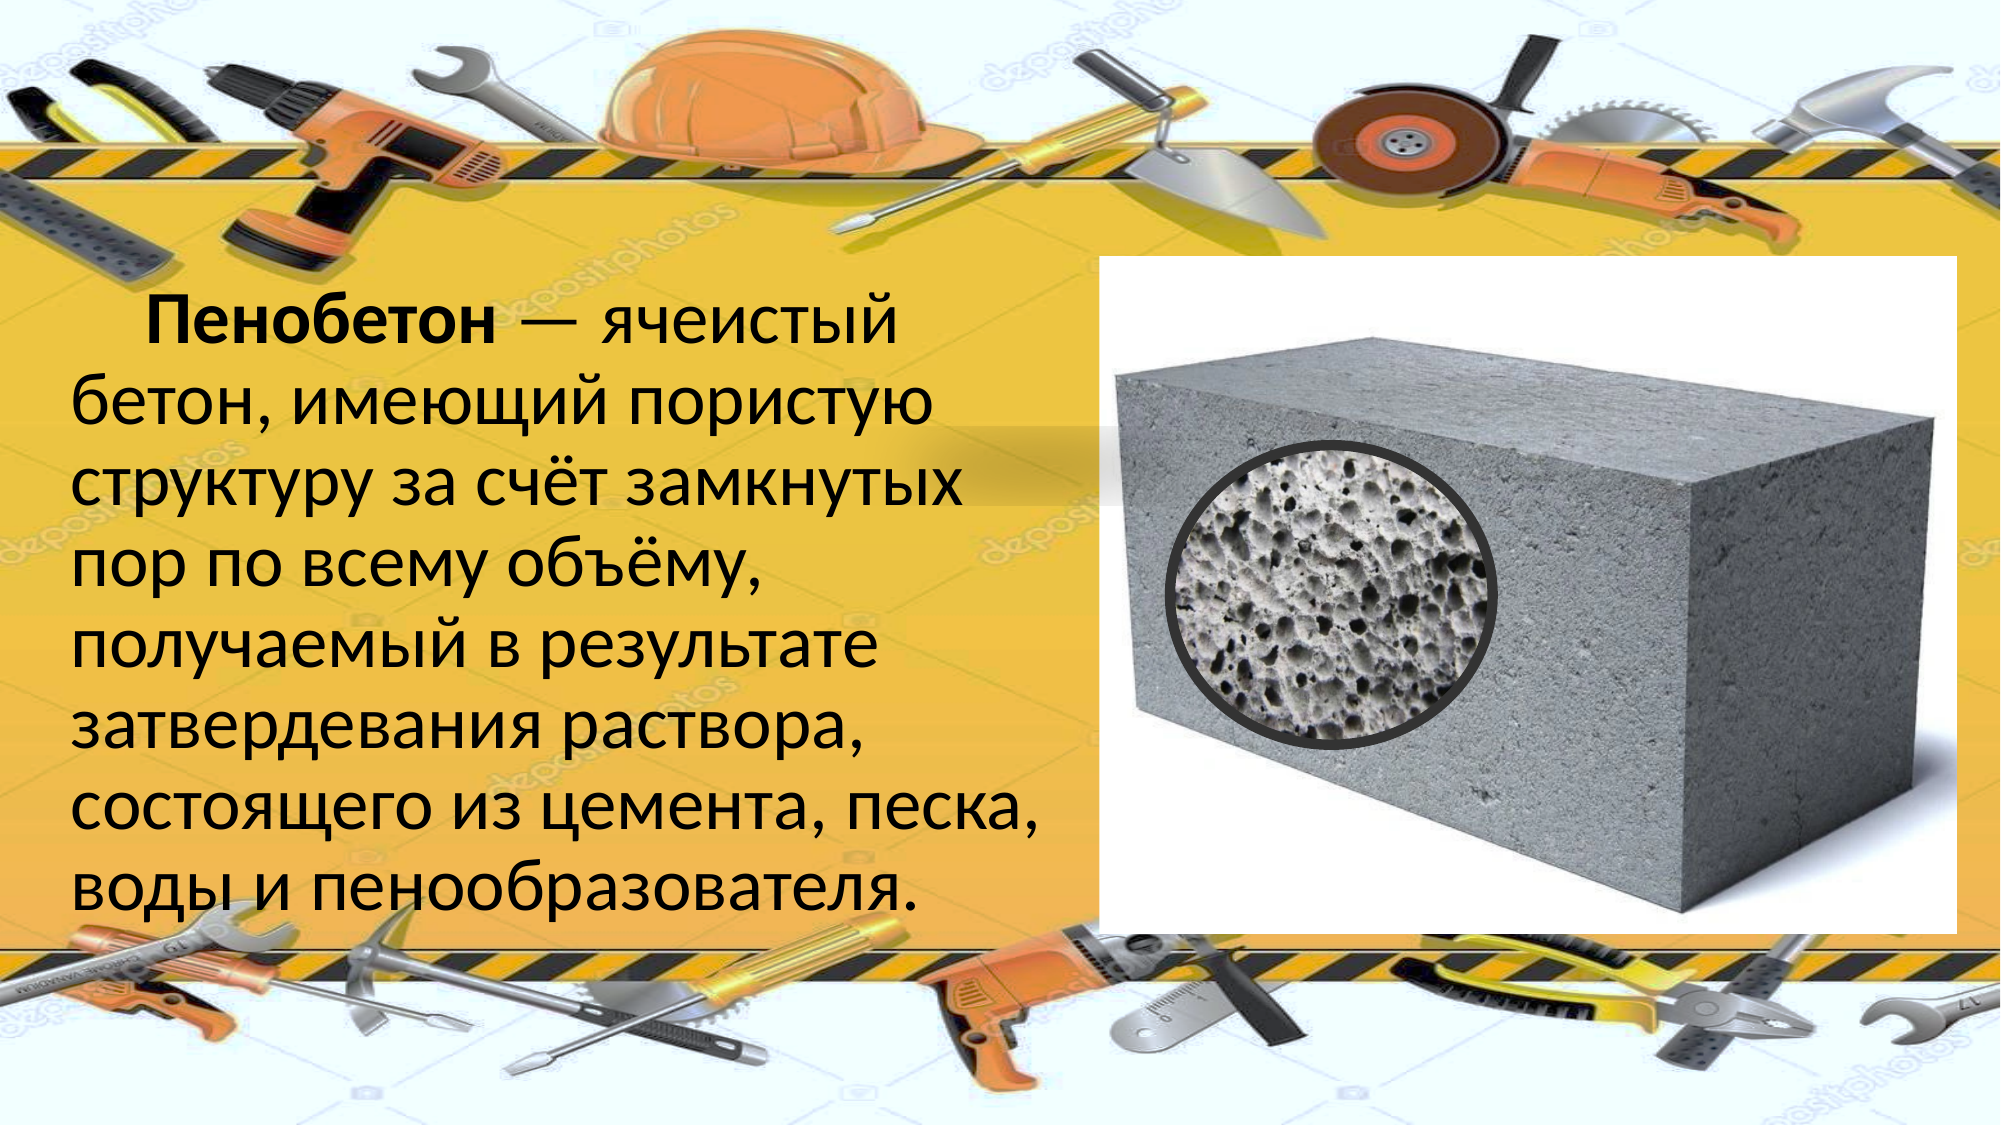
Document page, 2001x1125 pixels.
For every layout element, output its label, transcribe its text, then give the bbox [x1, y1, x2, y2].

list Пенобетон — ячеистый бетон, имеющий пористую структуру за счёт замкнутых пор по всему объёму, получаемый в результате затвердевания раствора, состоящего из цемента, песка, воды и пенообразователя. [55, 271, 1085, 897]
picture [0, 0, 2001, 1125]
